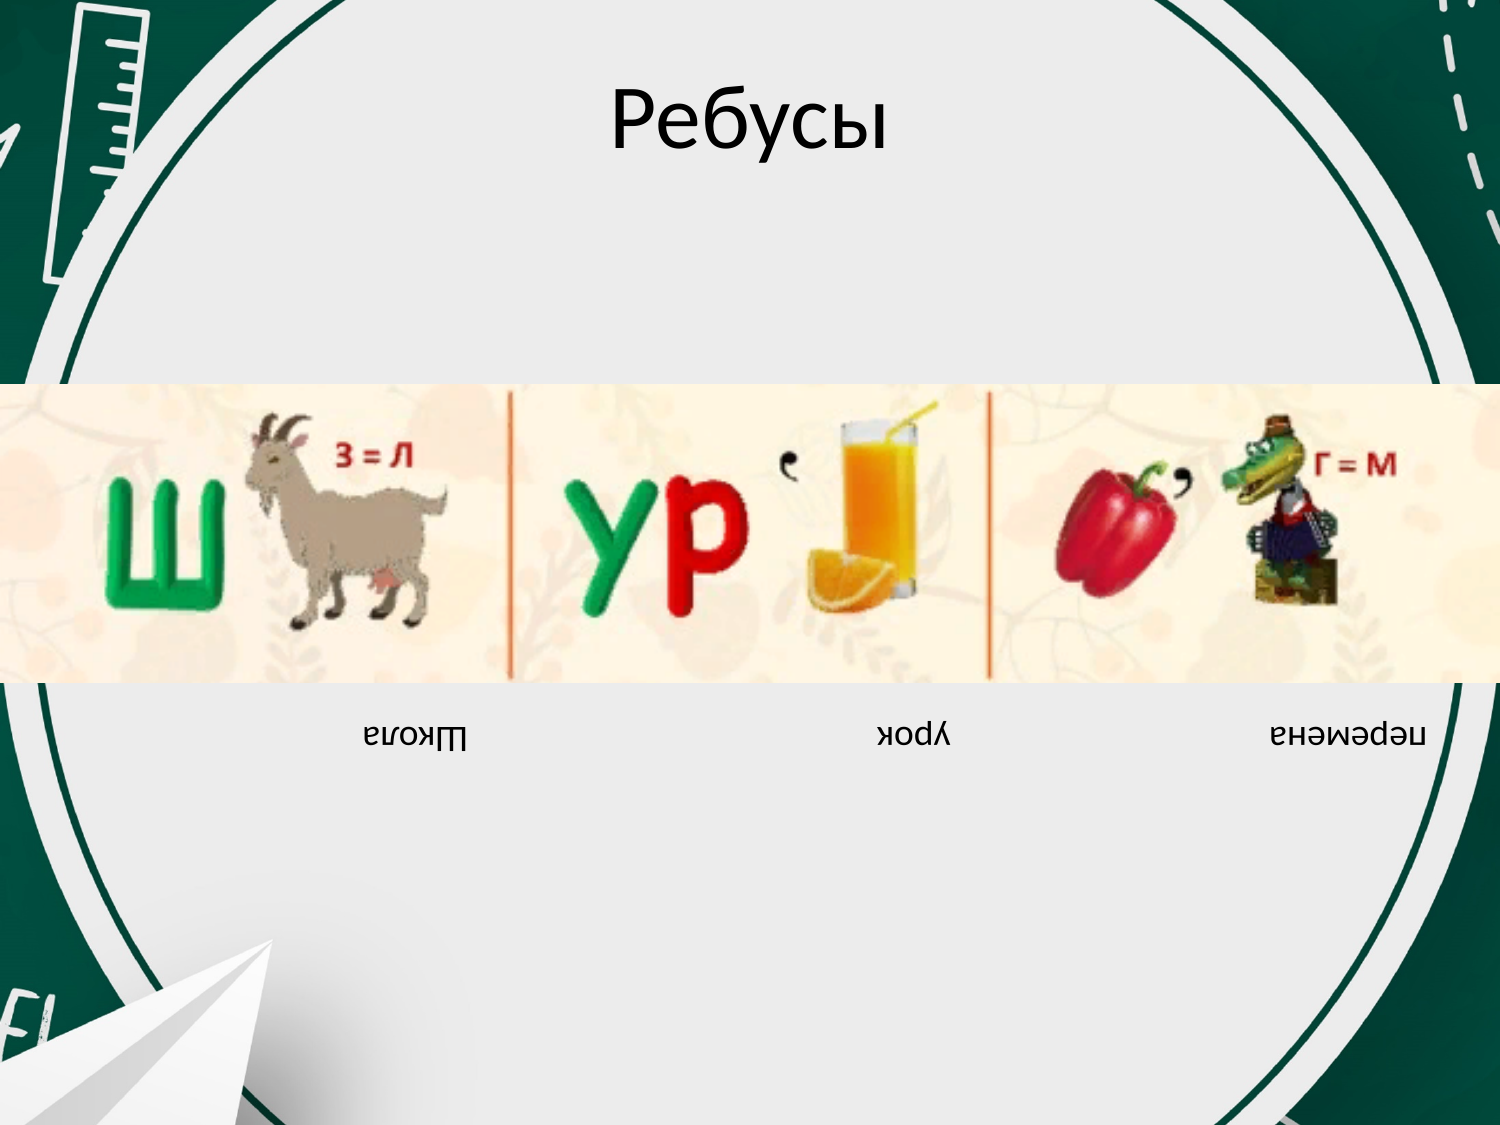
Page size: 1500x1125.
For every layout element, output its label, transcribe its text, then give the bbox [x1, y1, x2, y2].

text_box перемена [1254, 712, 1443, 773]
text_box Школа [347, 712, 483, 773]
title Ребусы [103, 23, 1397, 213]
text_box урок [823, 712, 966, 773]
picture [0, 0, 1500, 1125]
